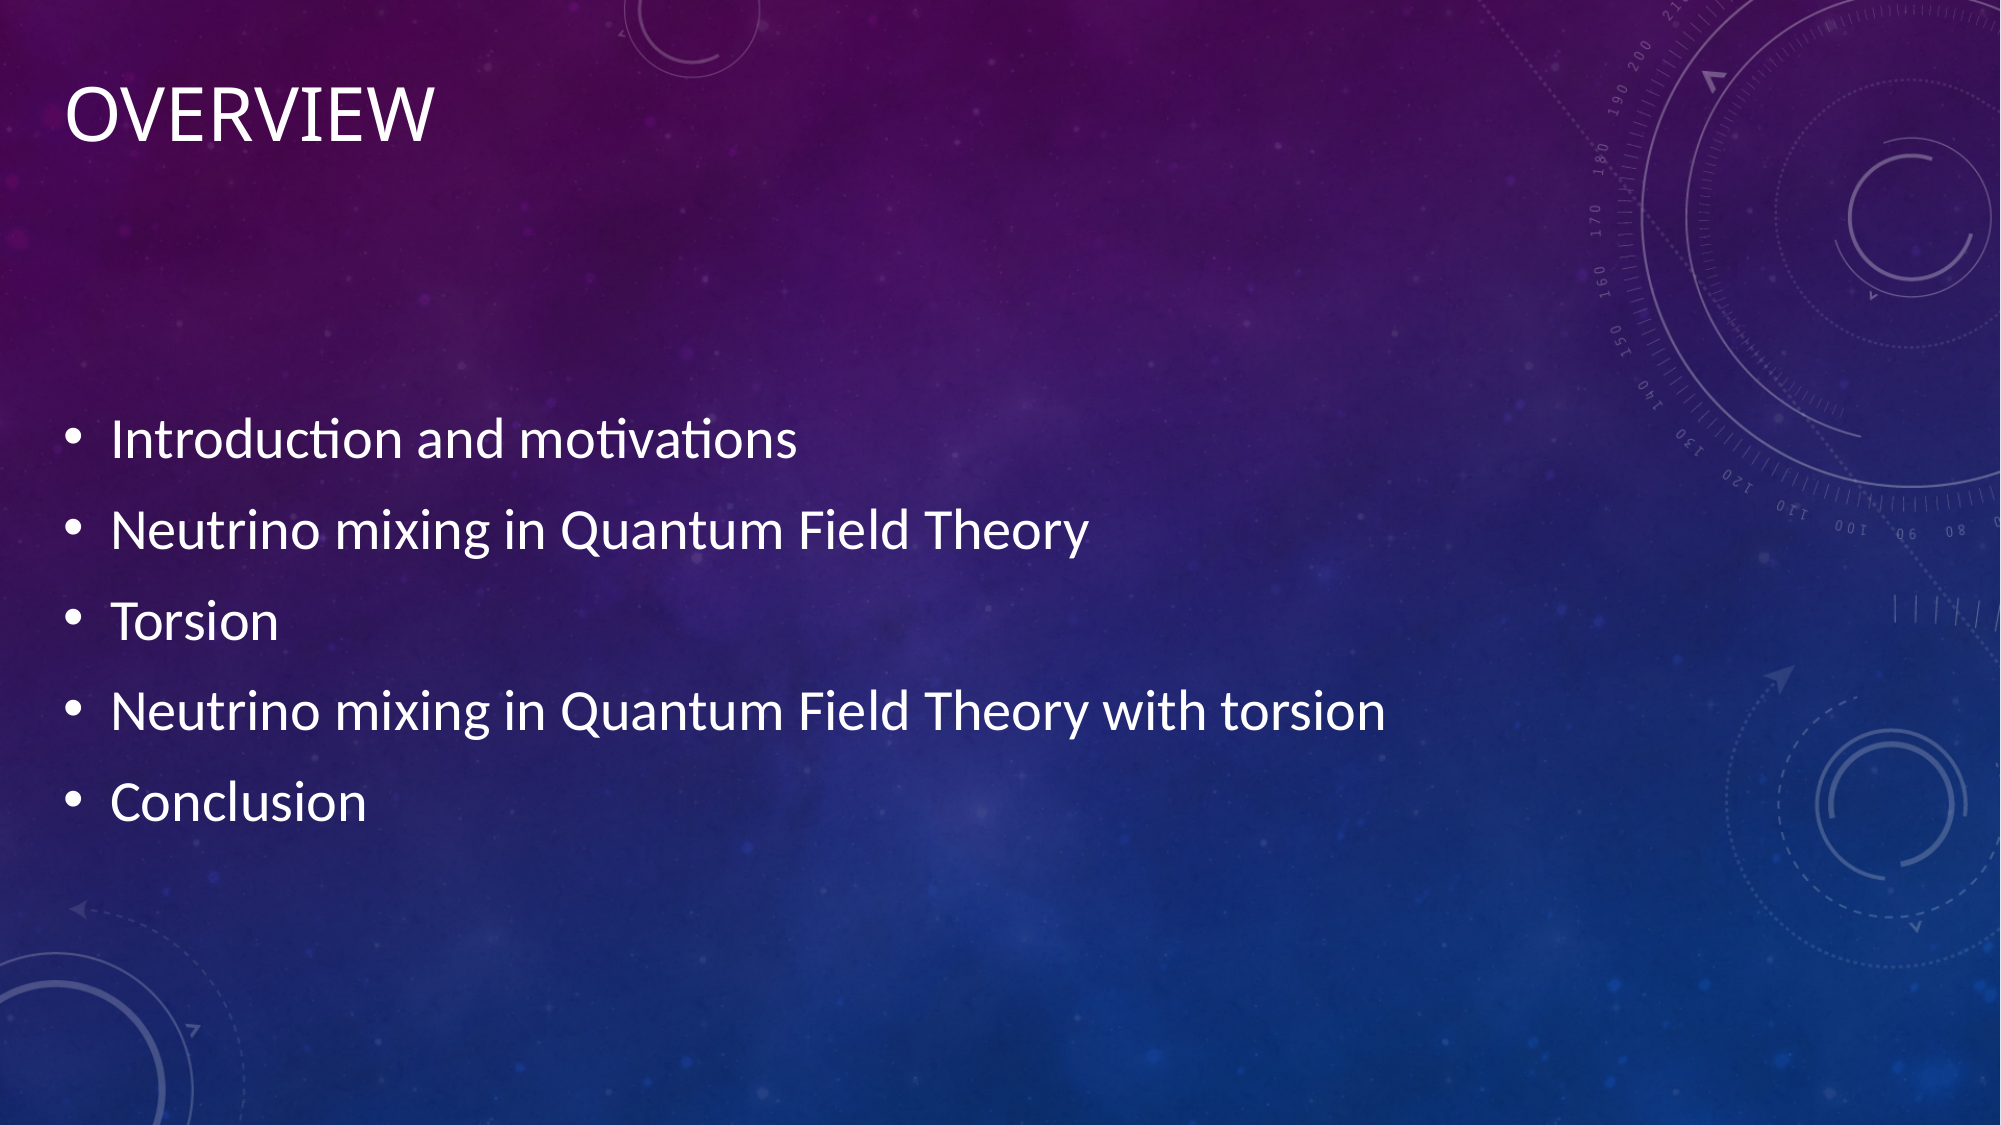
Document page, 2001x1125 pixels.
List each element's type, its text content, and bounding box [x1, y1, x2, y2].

title Overview [48, 3, 1774, 220]
picture [0, 0, 2001, 1125]
list Introduction and motivations Neutrino mixing in Quantum Field Theory Torsion Neutrino mixing in Quantum Field Theory with torsion Conclusion [48, 220, 1863, 1014]
